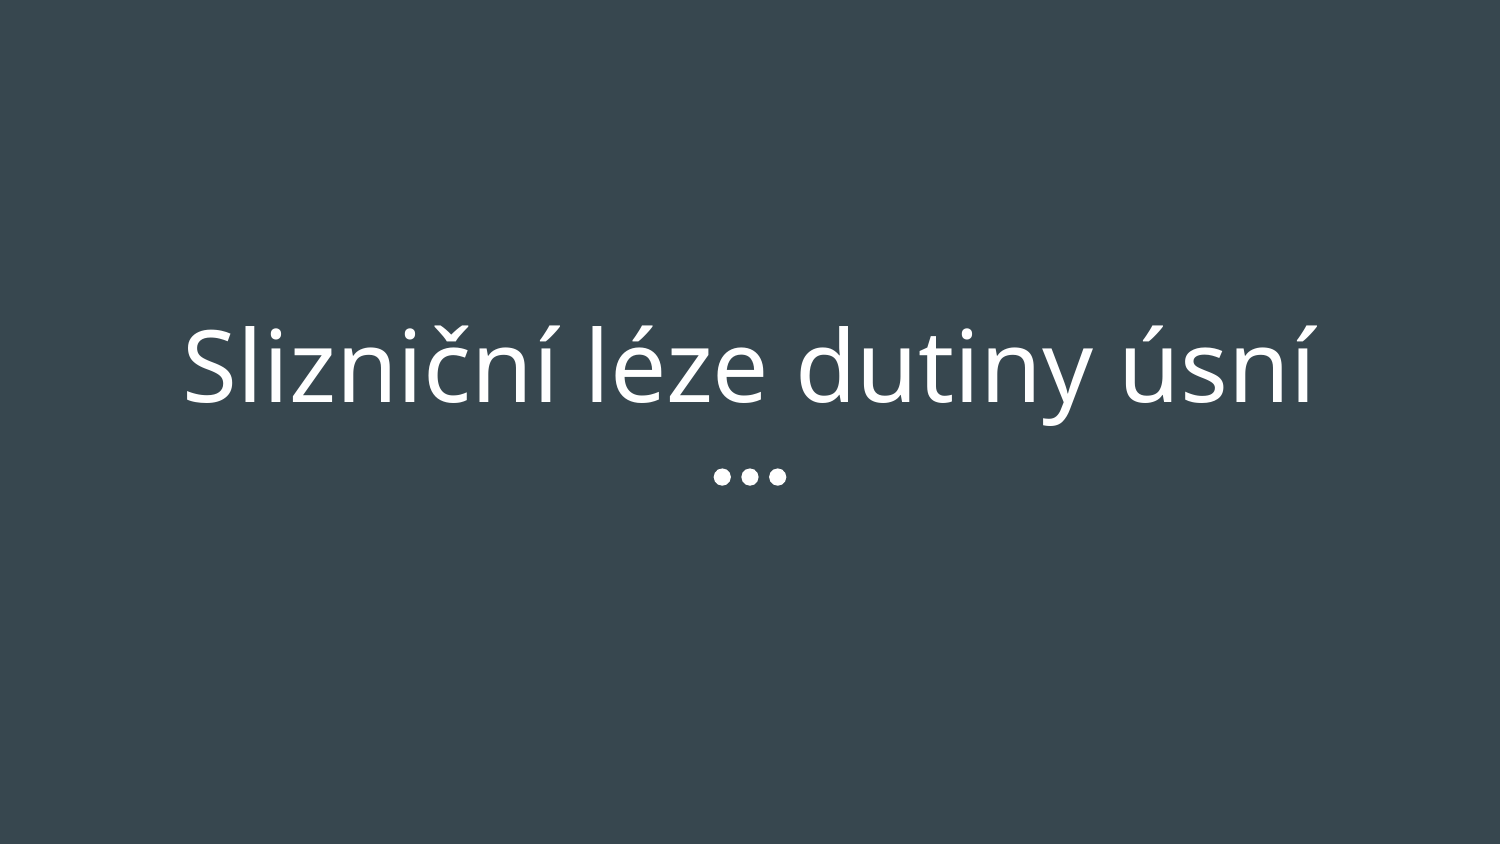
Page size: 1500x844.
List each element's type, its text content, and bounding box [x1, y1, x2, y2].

title Slizniční léze dutiny úsní [110, 162, 1390, 447]
